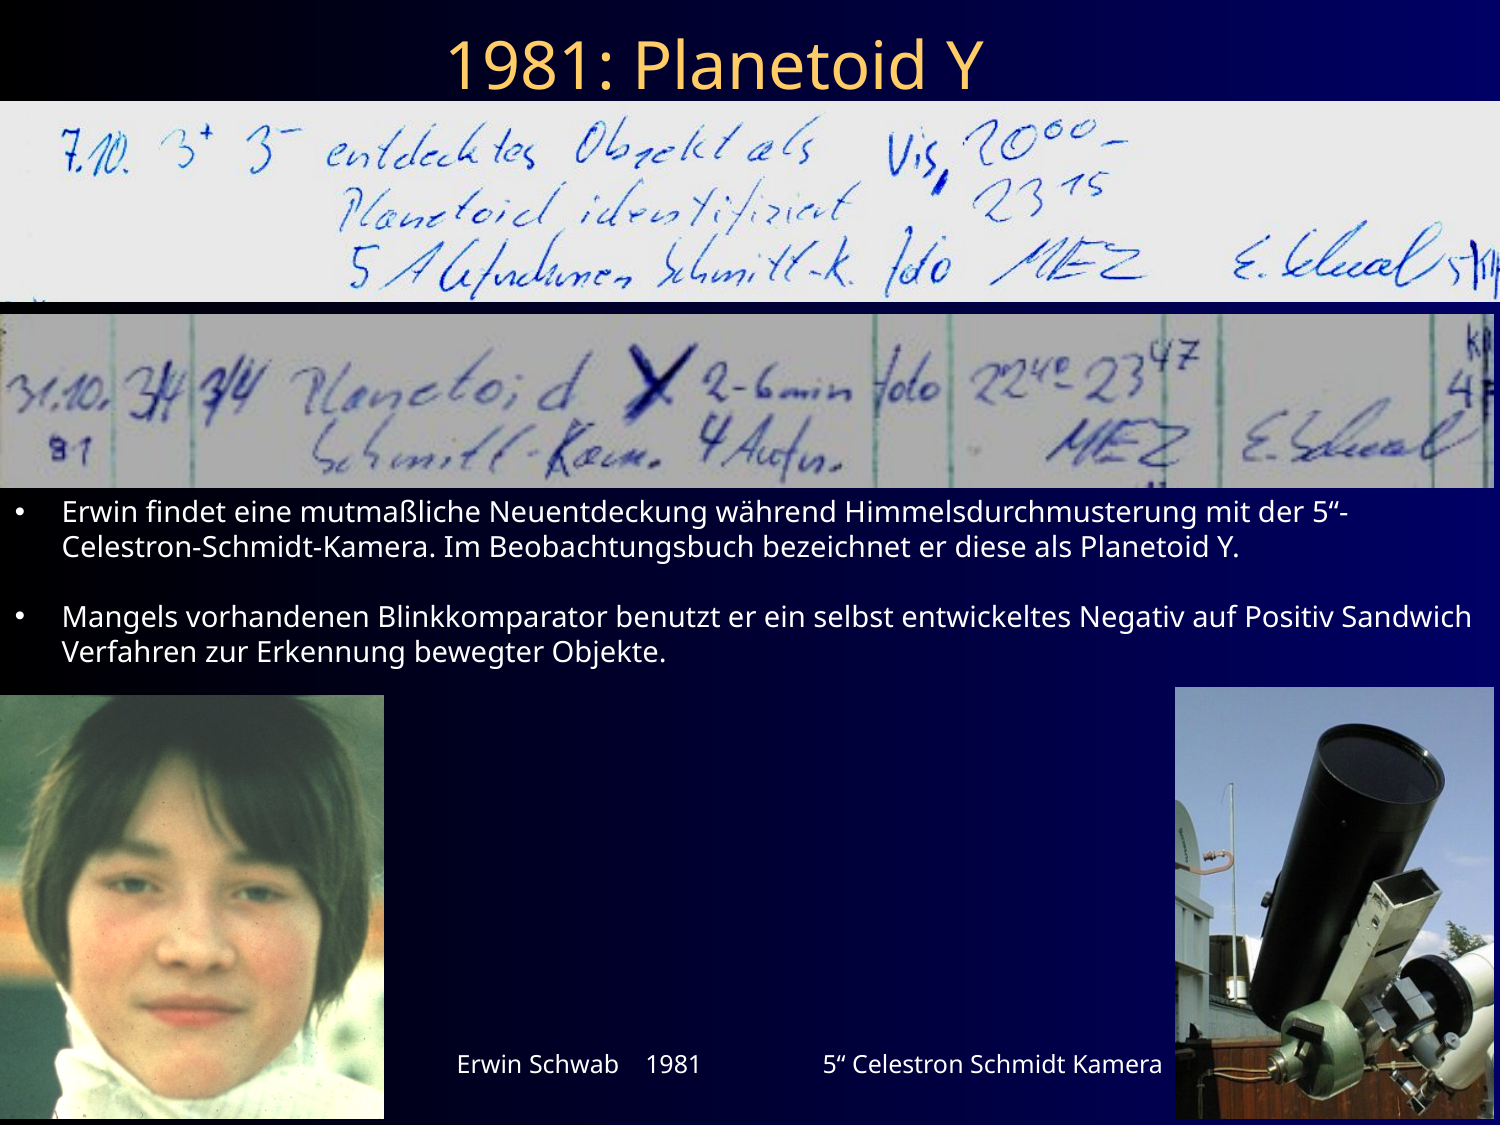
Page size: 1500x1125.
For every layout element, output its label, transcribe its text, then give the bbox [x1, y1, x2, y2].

picture [1174, 687, 1495, 1119]
picture [0, 695, 385, 1119]
text_box Erwin Schwab 1981 [441, 1040, 718, 1086]
text_box Erwin findet eine mutmaßliche Neuentdeckung während Himmelsdurchmusterung mit der 5“-Celestron-Schmidt-Kamera. Im Beobachtungsbuch bezeichnet er diese als Planetoid Y. Mangels vorhandenen Blinkkomparator benutzt er ein selbst entwickeltes Negativ auf Positiv Sandwich Verfahren zur Erkennung bewegter Objekte. [0, 496, 1494, 746]
text_box 5“ Celestron Schmidt Kamera [807, 1041, 1169, 1086]
picture [0, 314, 1495, 489]
picture [0, 101, 1500, 302]
title 1981: Planetoid Y [229, 0, 1199, 100]
